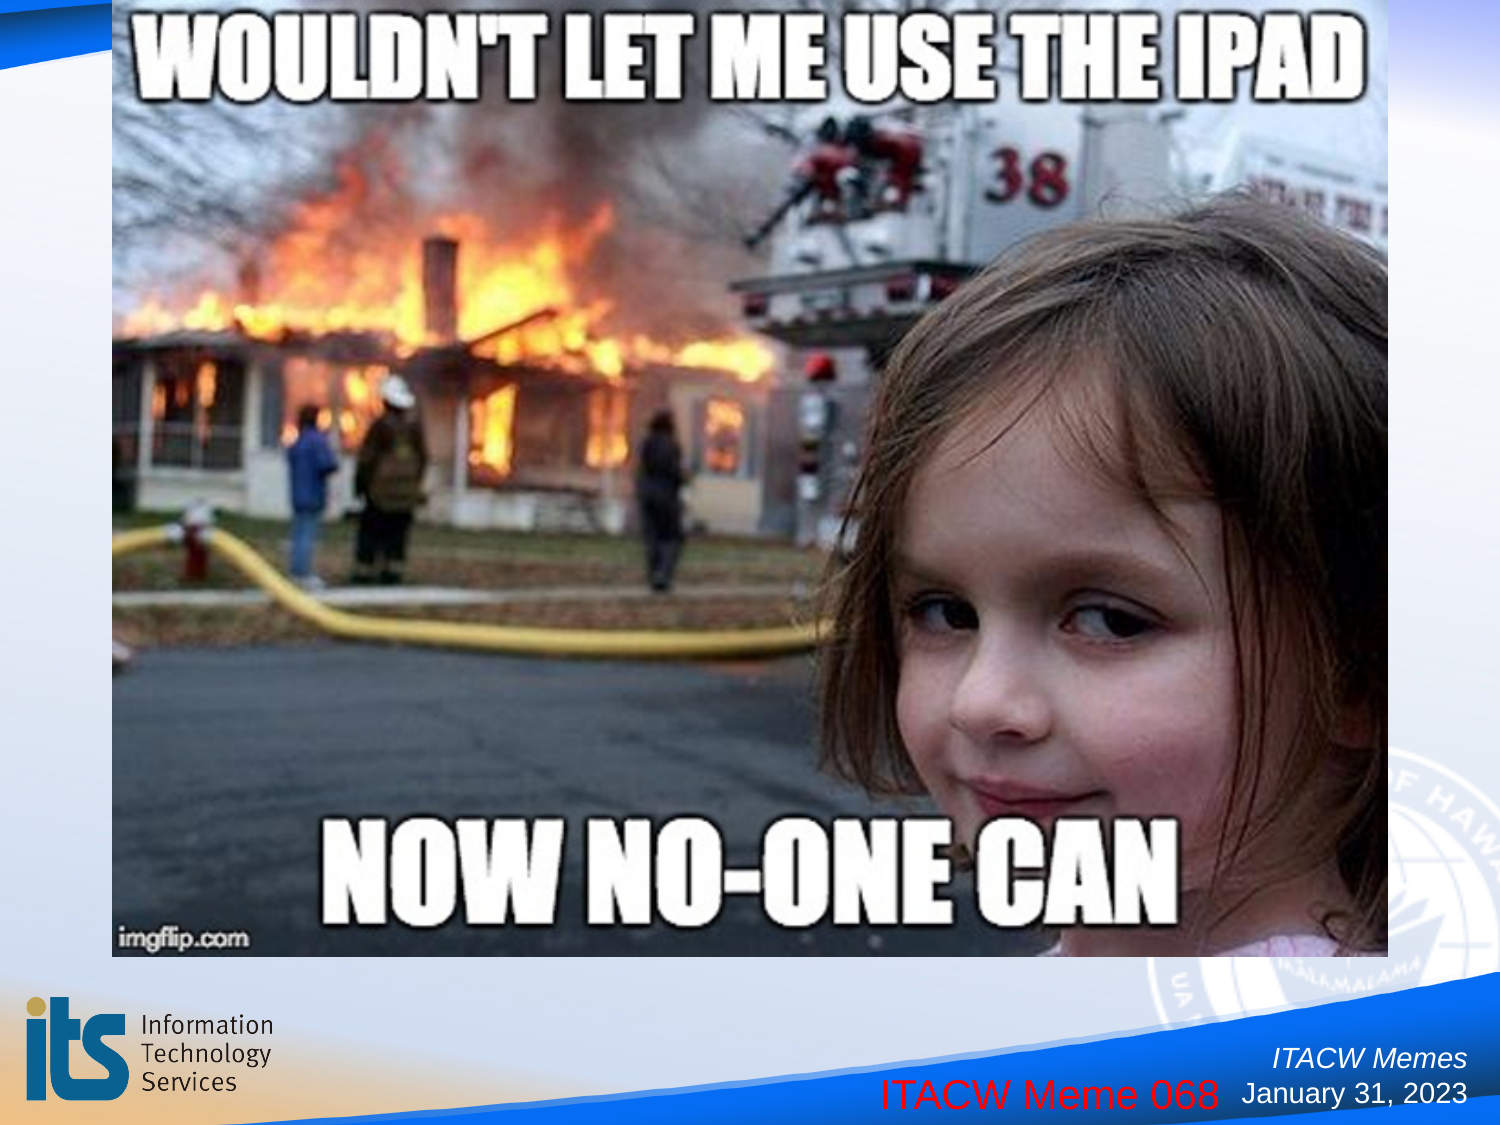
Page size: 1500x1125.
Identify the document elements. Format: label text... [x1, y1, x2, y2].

title ITACW Meme 068 [862, 1048, 1238, 1125]
picture [0, 0, 1500, 1125]
